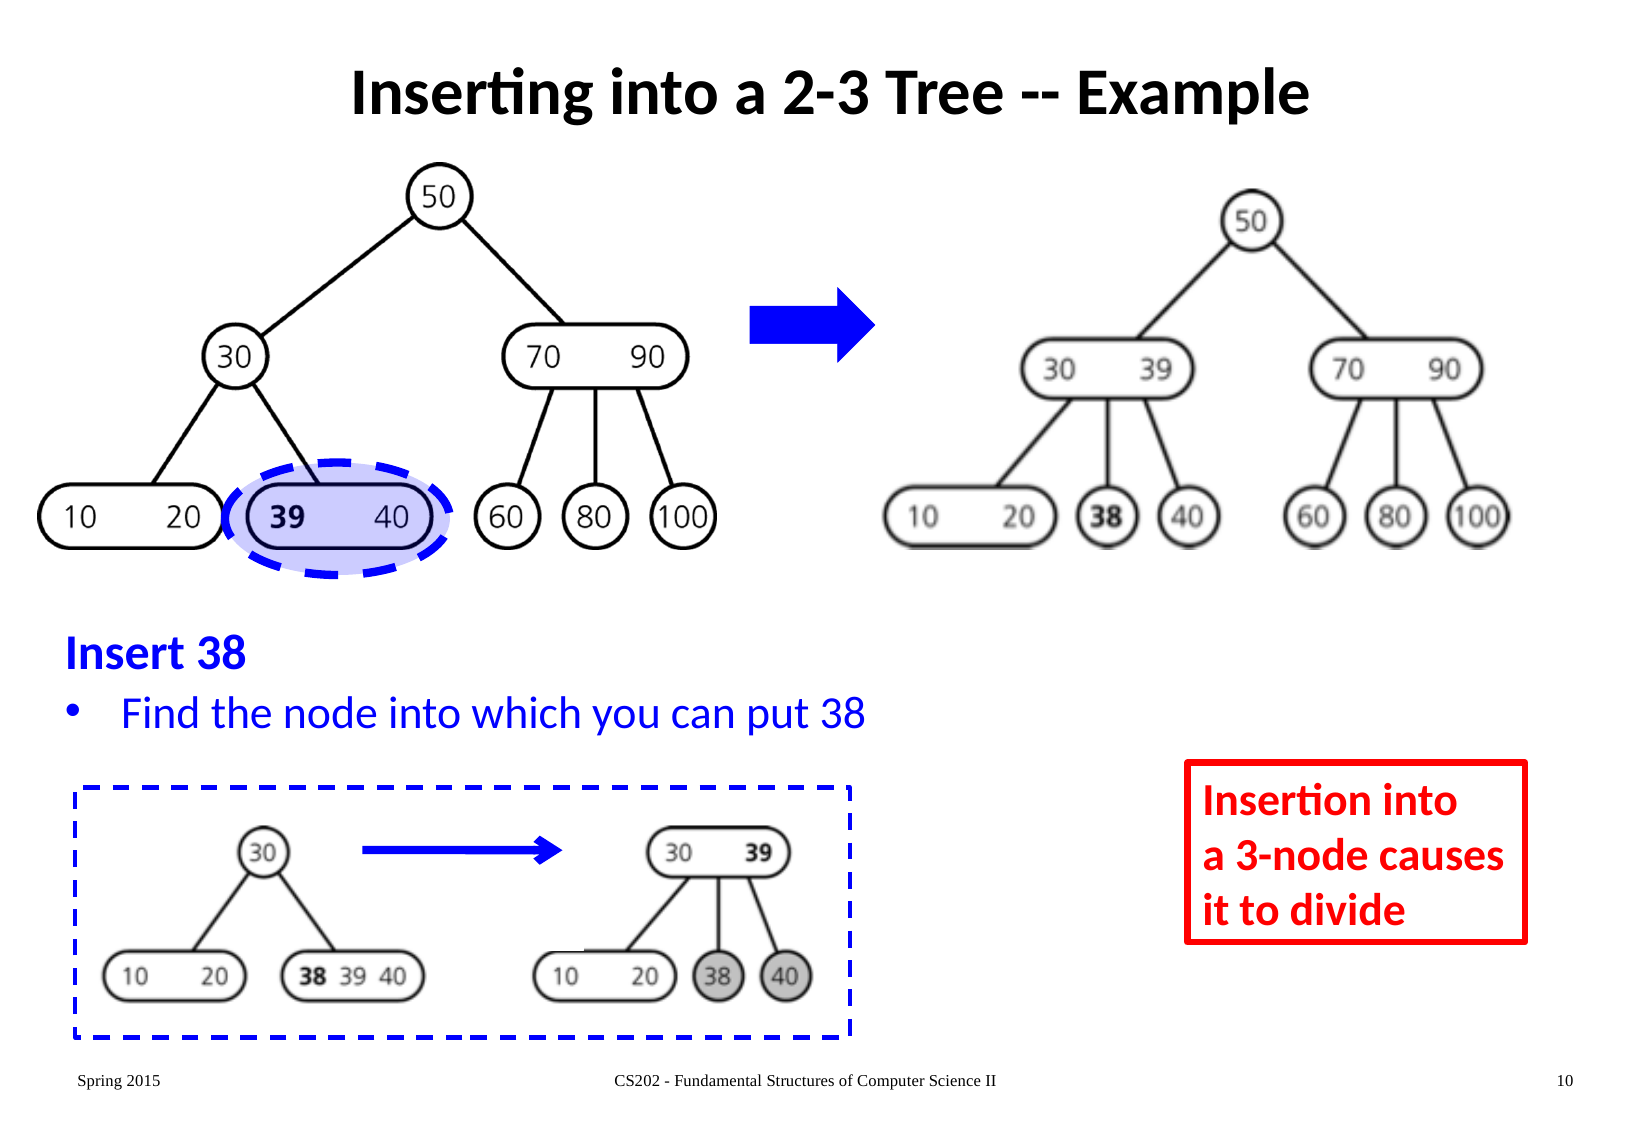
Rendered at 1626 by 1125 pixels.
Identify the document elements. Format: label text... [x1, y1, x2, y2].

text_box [749, 187, 1515, 551]
text_box [261, 560, 414, 576]
slide_number Spring 2015 [62, 1062, 402, 1101]
footer CS202 - Fundamental Structures of Computer Science II [500, 1062, 1111, 1101]
text_box Insertion into a 3-node causes it to divide [1187, 762, 1525, 943]
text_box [74, 787, 851, 1038]
text_box Insert 38 [50, 612, 300, 675]
title Inserting into a 2-3 Tree -- Example [62, 24, 1601, 151]
picture [37, 162, 717, 551]
text_box Find the node into which you can put 38 [50, 675, 925, 745]
slide_number 10 [1249, 1062, 1589, 1101]
